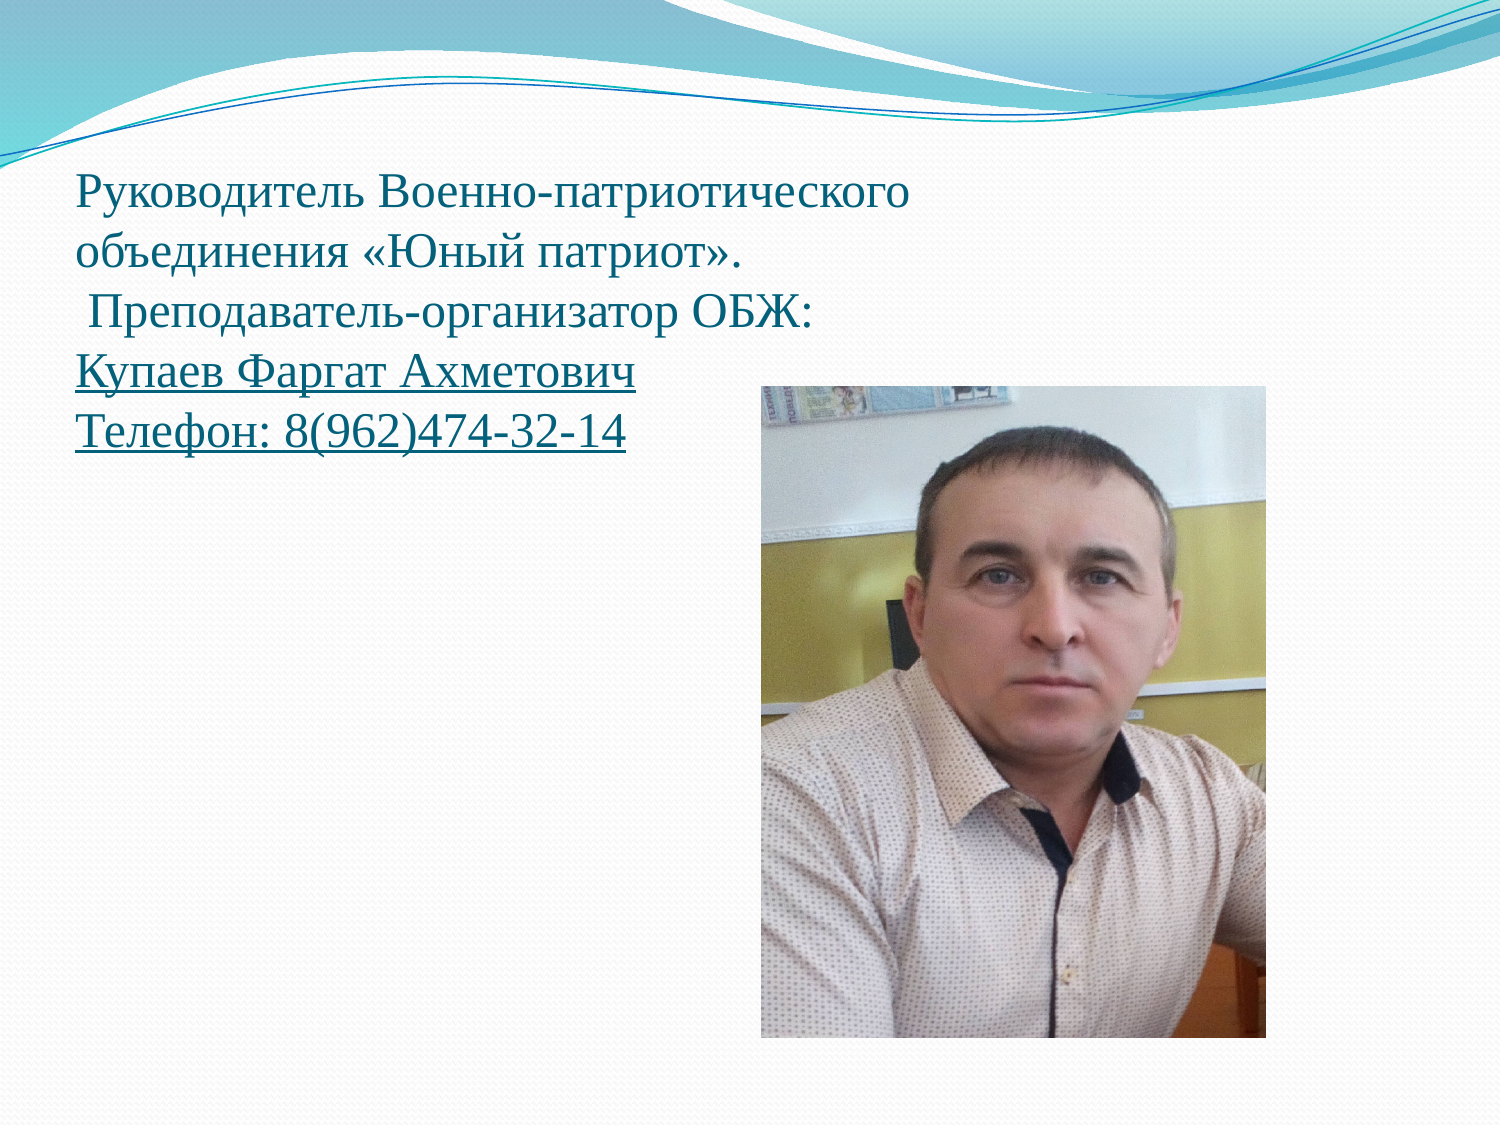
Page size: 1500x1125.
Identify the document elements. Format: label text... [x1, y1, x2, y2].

title Руководитель Военно-патриотического объединения «Юный патриот». Преподаватель-организатор ОБЖ: Купаев Фаргат Ахметович Телефон: 8(962)474-32-14 [75, 45, 1425, 457]
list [761, 386, 1266, 1038]
